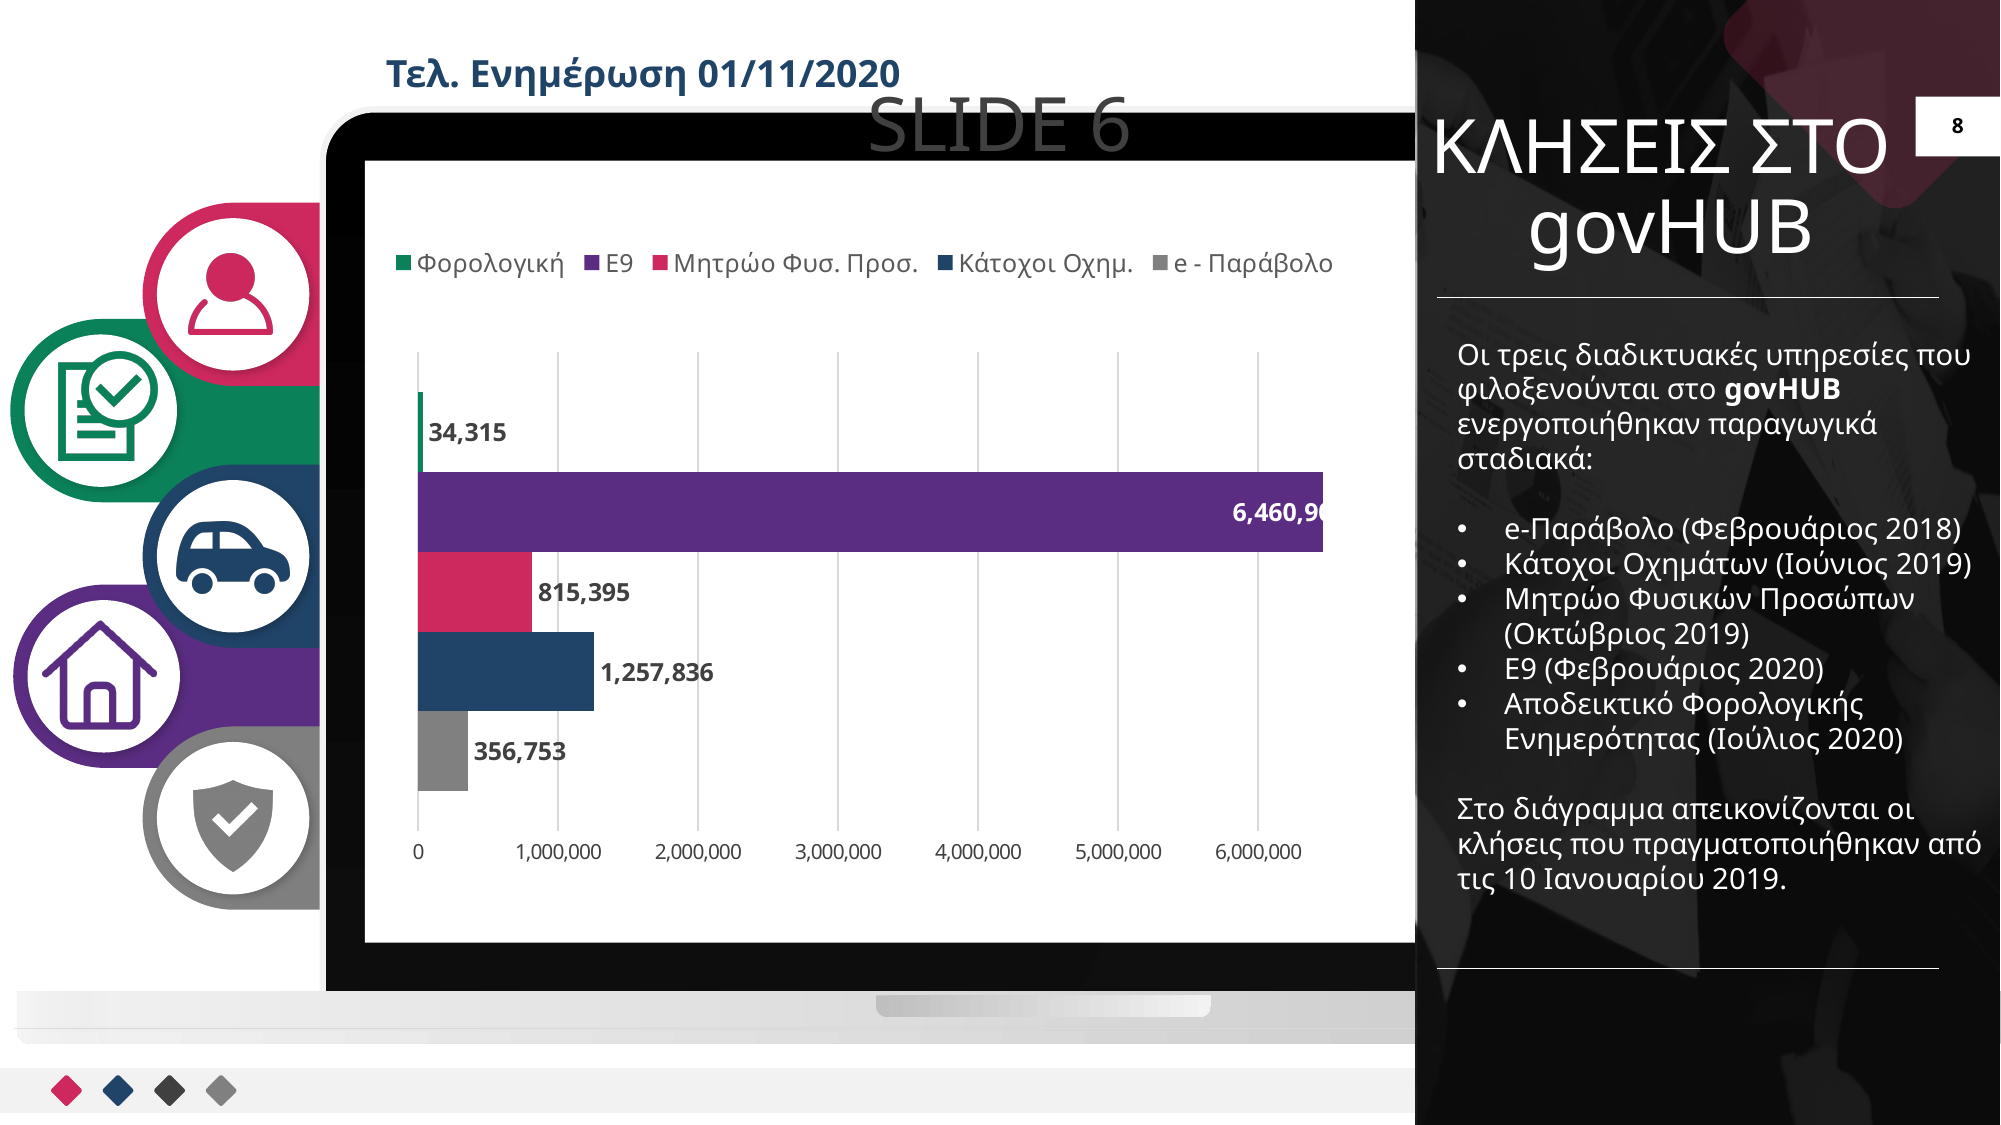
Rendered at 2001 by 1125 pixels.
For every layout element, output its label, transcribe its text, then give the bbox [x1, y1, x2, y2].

chart [381, 218, 1402, 895]
picture [1415, 0, 2000, 1125]
picture [188, 253, 273, 335]
picture [193, 780, 273, 872]
title Slide 6 [137, 86, 1415, 109]
picture [176, 521, 290, 594]
picture [42, 620, 157, 730]
picture [58, 351, 158, 461]
text_box [9, 381, 14, 440]
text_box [14, 109, 1415, 1044]
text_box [1437, 297, 1984, 969]
text_box Τελ. Ενημέρωση 01/11/2020 [340, 43, 946, 103]
